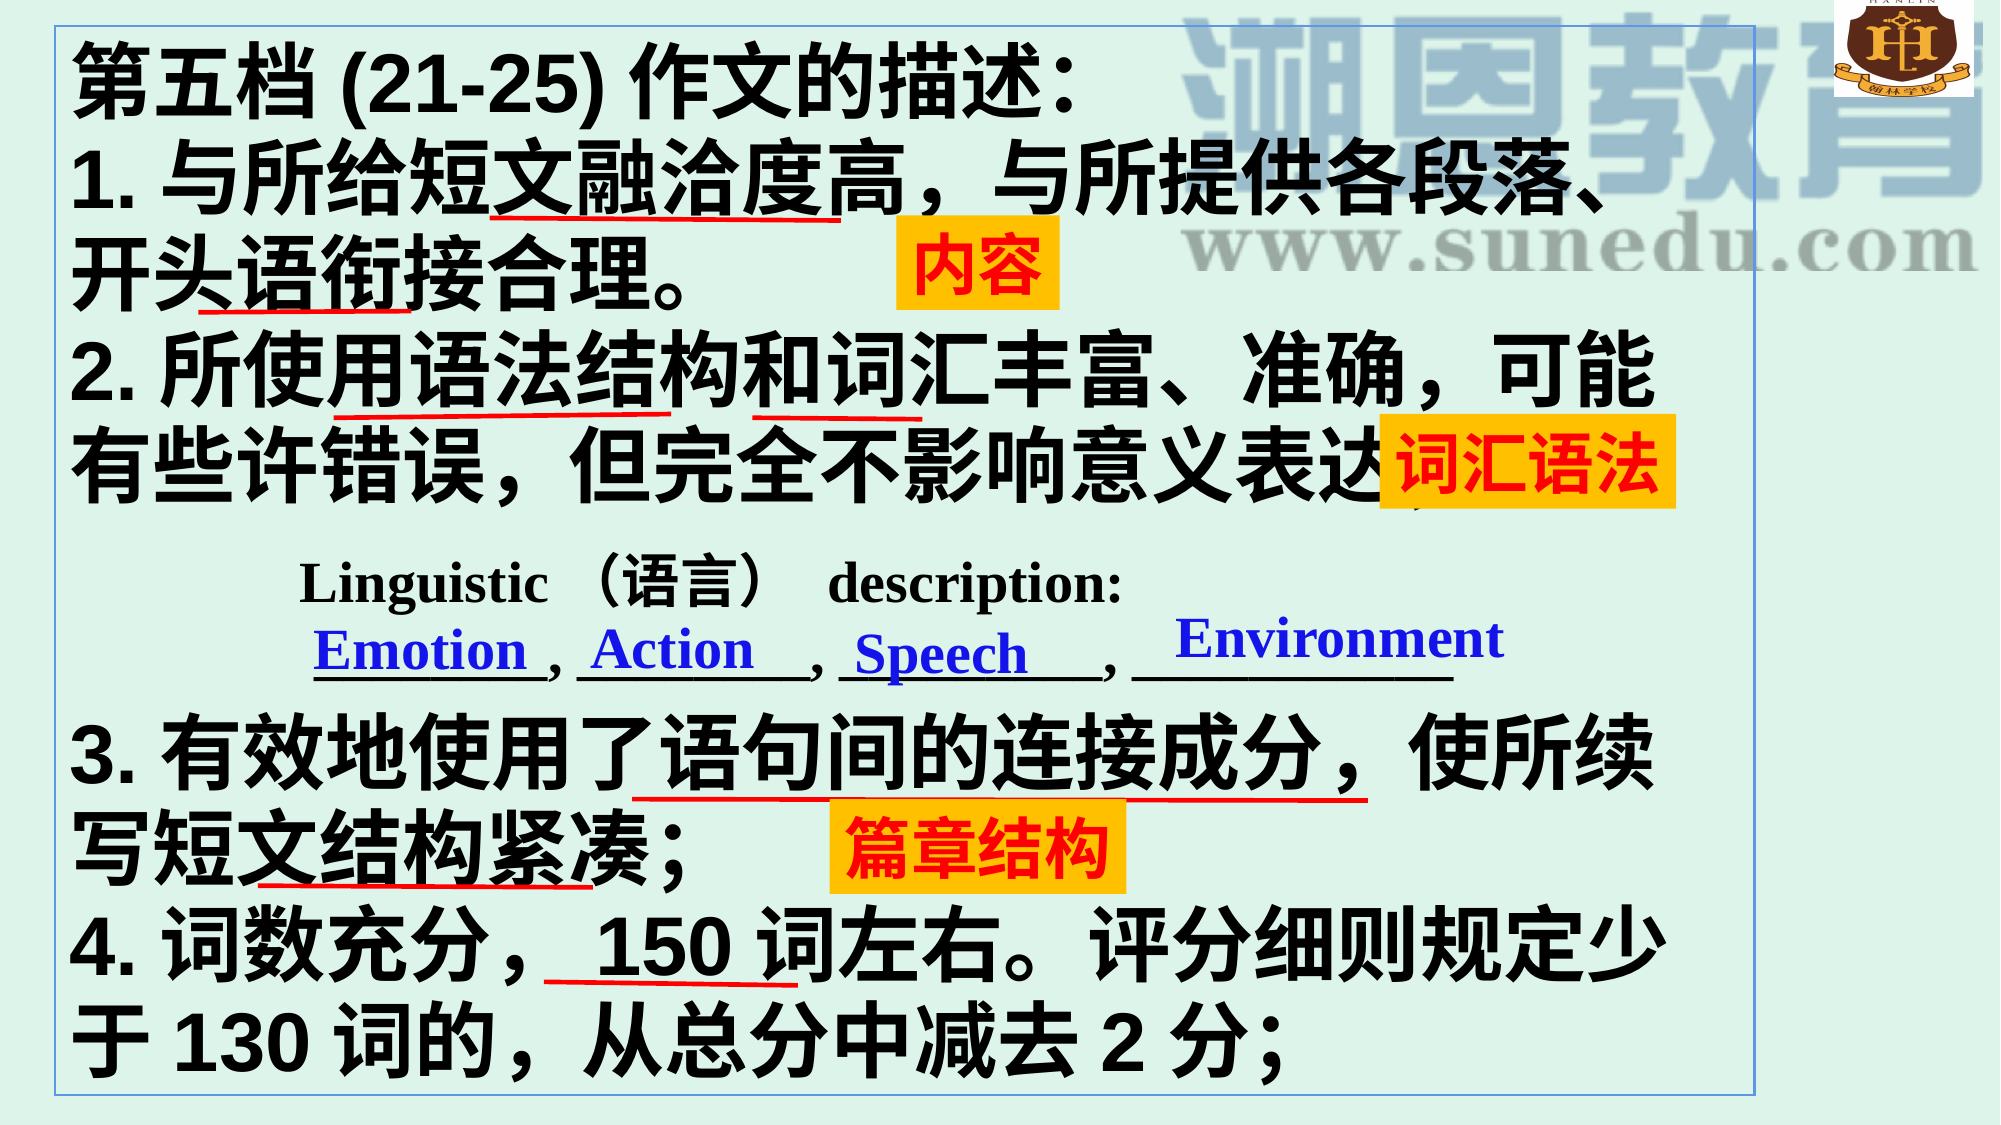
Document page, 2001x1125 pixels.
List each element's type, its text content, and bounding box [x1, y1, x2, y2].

text_box Emotion [299, 604, 552, 689]
text_box 词汇语法 [1379, 413, 1677, 509]
text_box 第五档(21-25)作文的描述： 1.与所给短文融洽度高，与所提供各段落、开头语衔接合理。 2.所使用语法结构和词汇丰富、准确，可能有些许错误，但完全不影响意义表达； 3.有效地使用了语句间的连接成分，使所续写短文结构紧凑； 4.词数充分，150词左右。评分细则规定少于130词的，从总分中减去2分； [54, 25, 1756, 1096]
text_box 内容 [896, 215, 1060, 310]
text_box Speech [839, 607, 1112, 693]
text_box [489, 217, 841, 221]
picture [1178, 0, 1983, 271]
text_box Action [575, 603, 813, 688]
text_box Linguistic（语言） description: ________, ________, _________, ___________ [284, 528, 1671, 689]
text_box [543, 981, 798, 986]
text_box Environment [1160, 591, 1549, 677]
text_box 篇章结构 [829, 801, 1127, 894]
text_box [333, 413, 672, 418]
